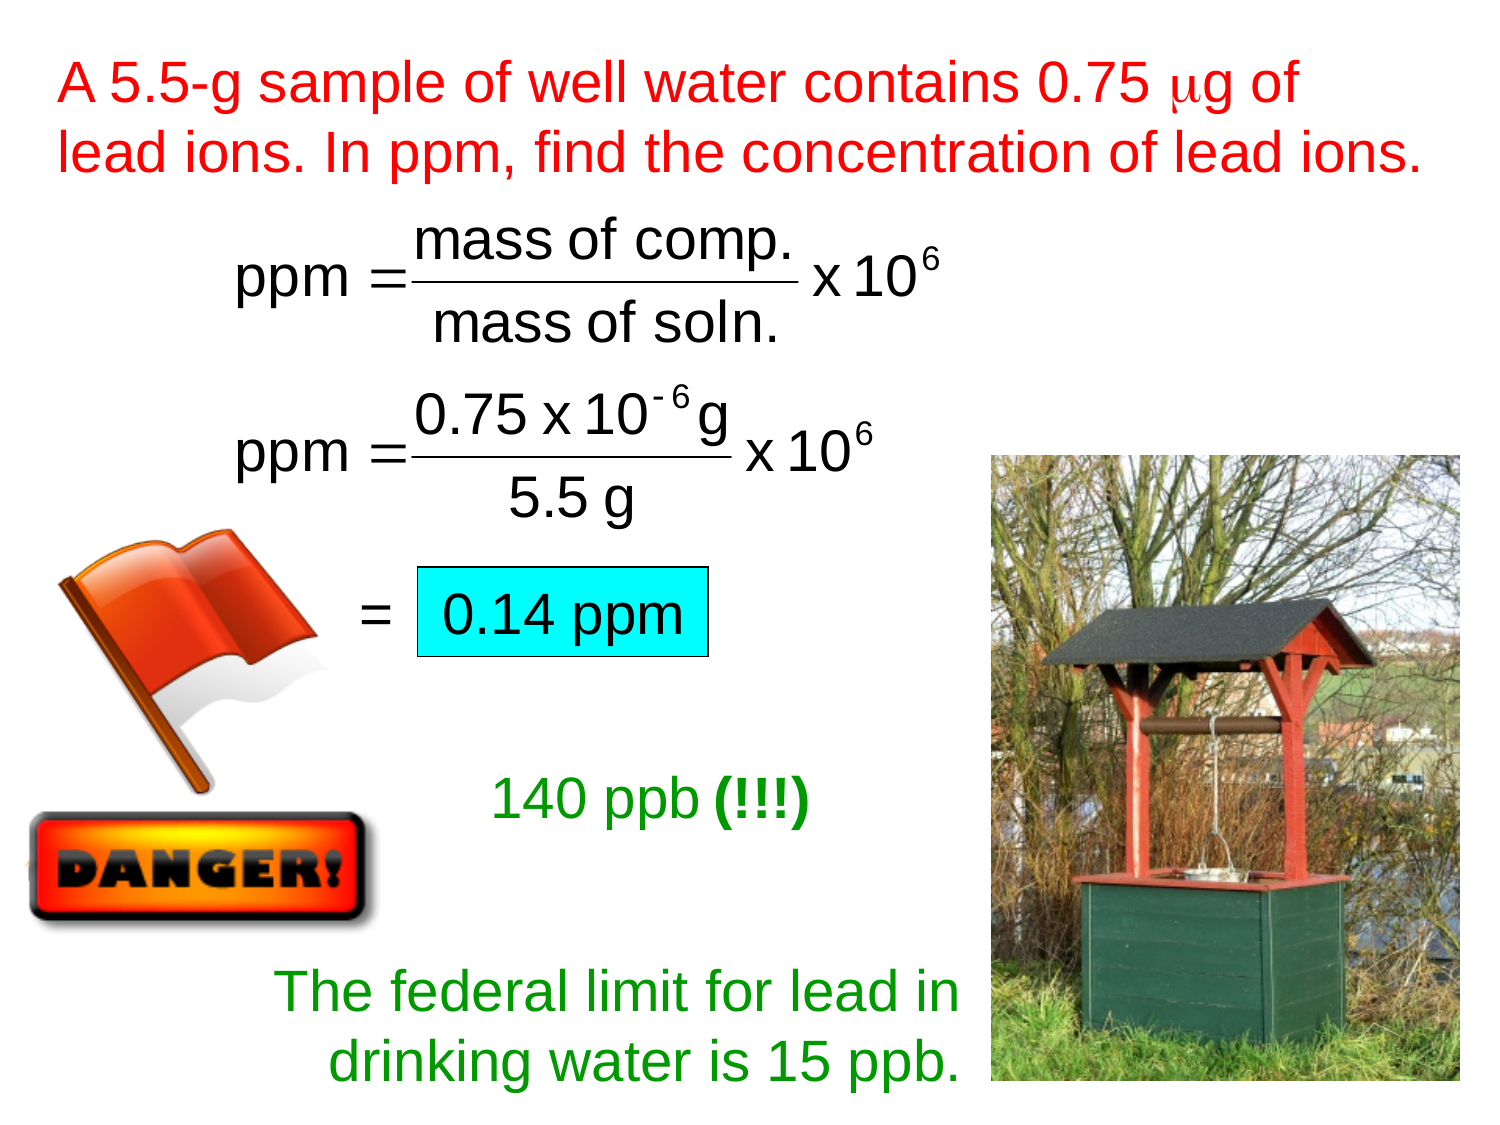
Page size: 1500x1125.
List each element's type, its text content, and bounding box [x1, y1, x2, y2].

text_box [228, 203, 954, 356]
text_box A 5.5-g sample of well water contains 0.75 mg of lead ions. In ppm, find the concentration of lead ions. [42, 36, 1441, 192]
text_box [17, 518, 393, 1061]
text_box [228, 368, 885, 516]
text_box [258, 455, 1461, 1102]
